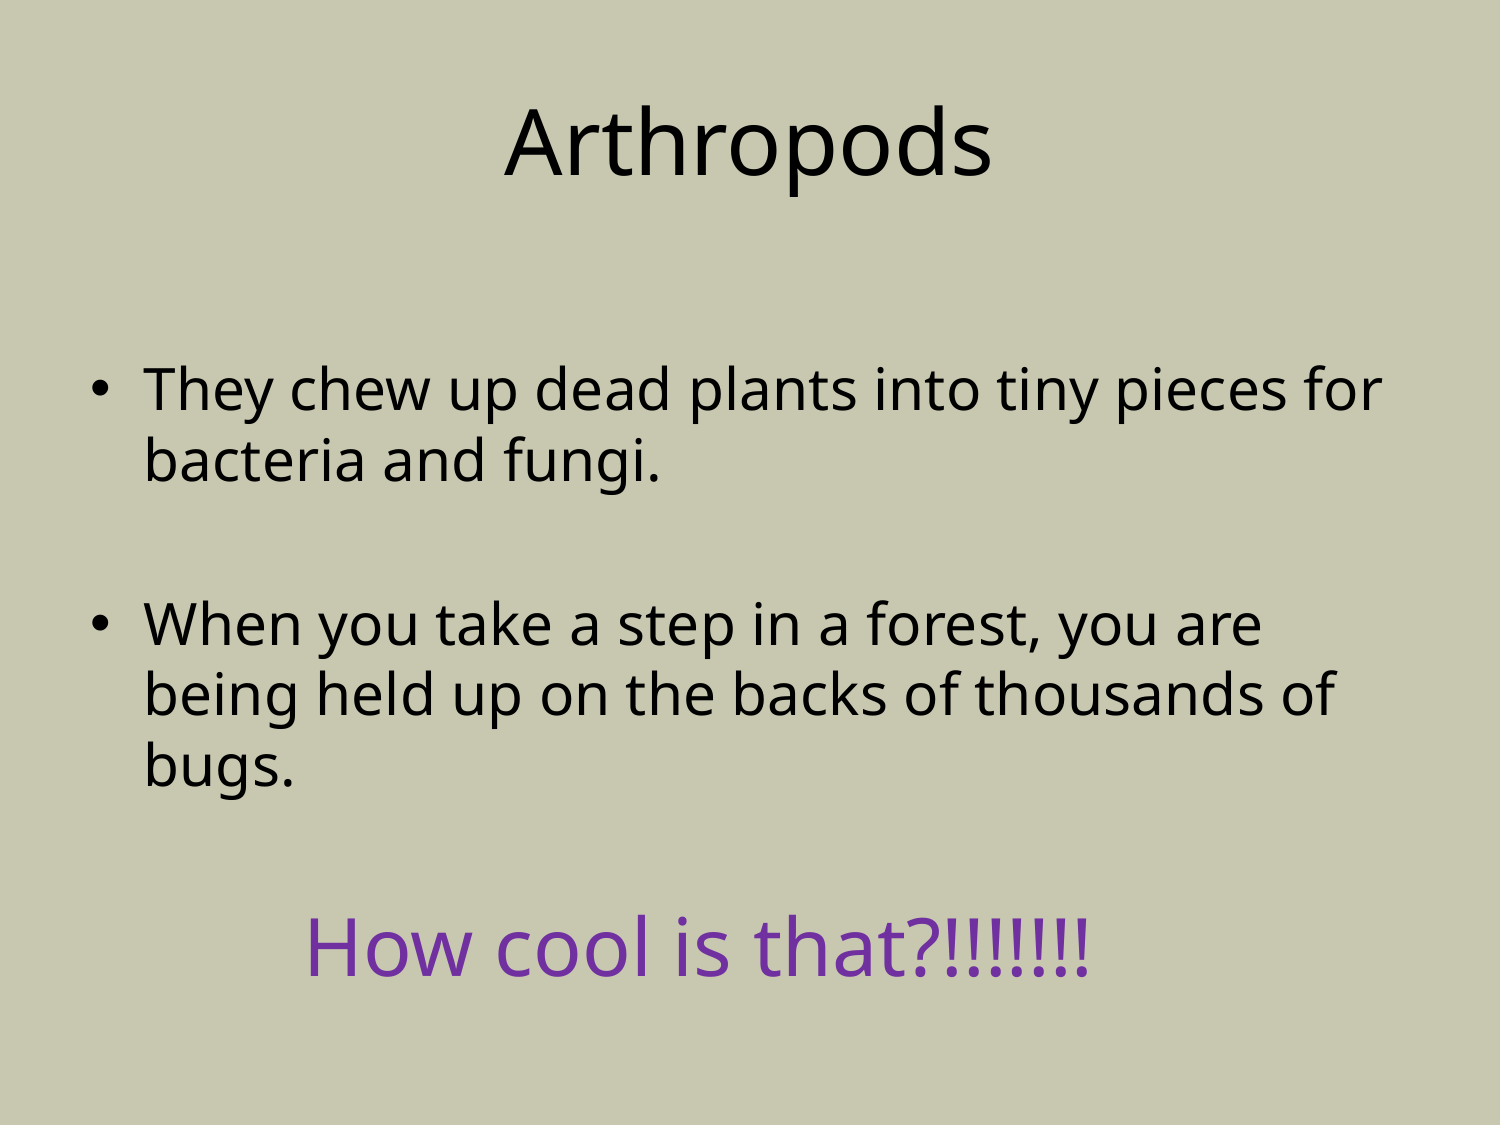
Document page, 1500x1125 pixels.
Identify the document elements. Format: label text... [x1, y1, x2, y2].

title Arthropods [75, 45, 1425, 233]
list They chew up dead plants into tiny pieces for bacteria and fungi. When you take a step in a forest, you are being held up on the backs of thousands of bugs. How cool is that?!!!!!!! [75, 262, 1425, 1005]
